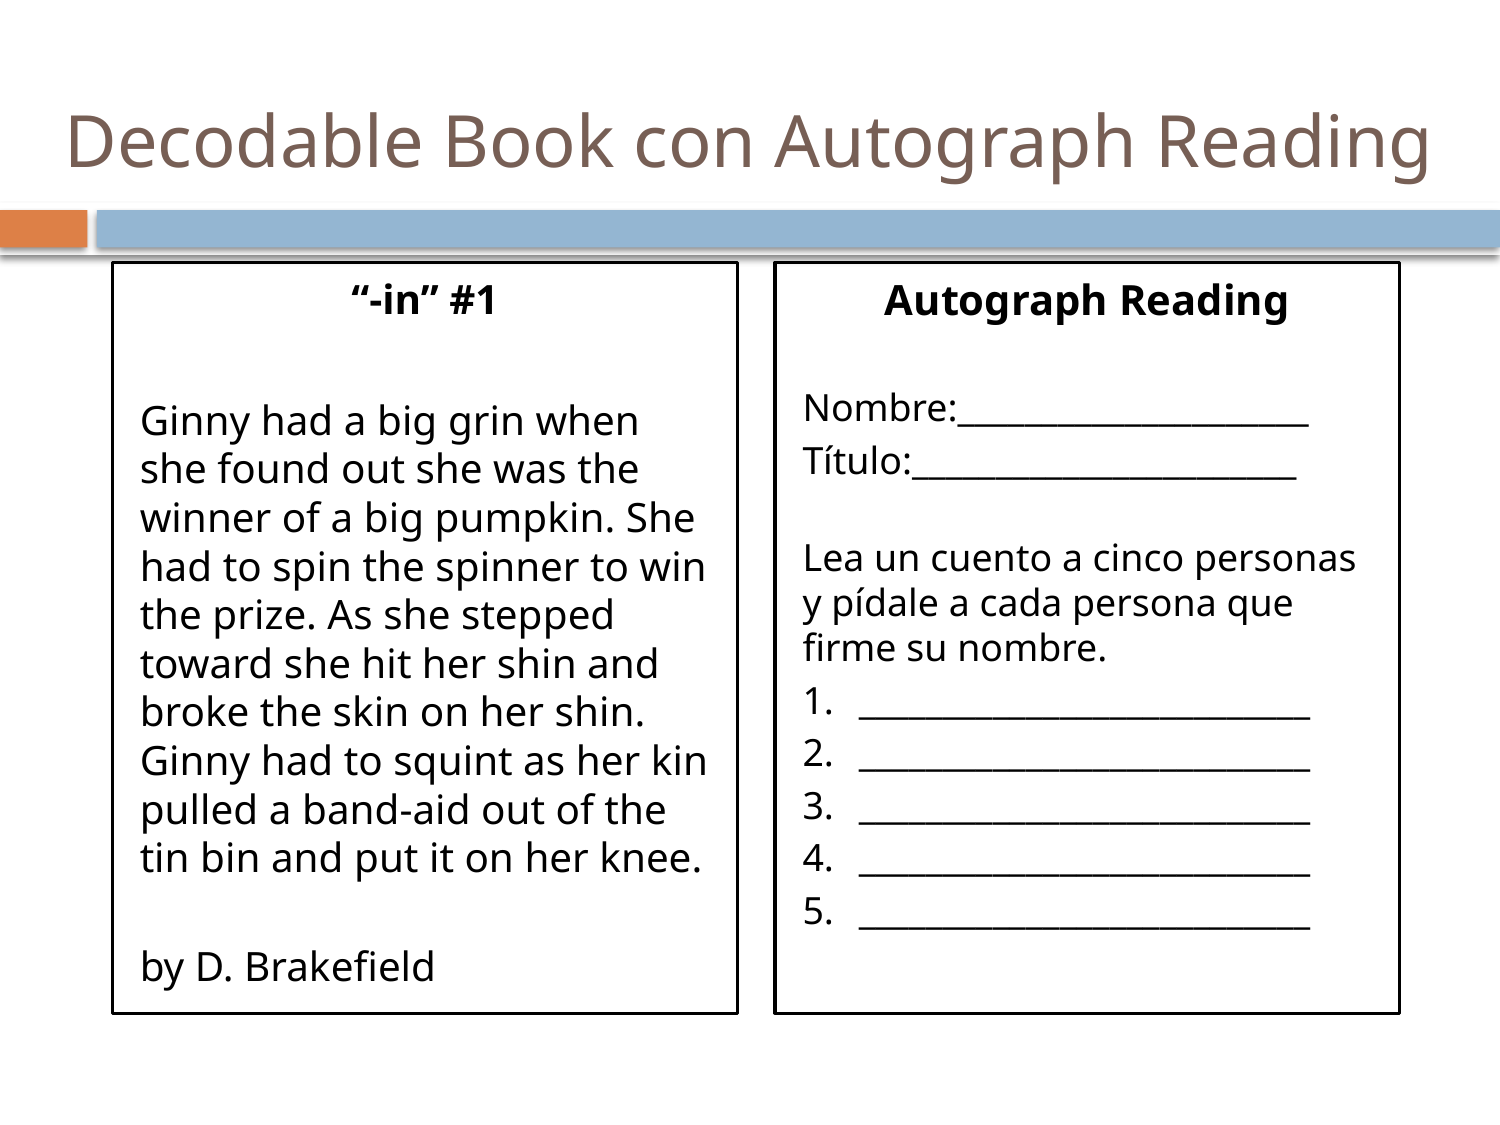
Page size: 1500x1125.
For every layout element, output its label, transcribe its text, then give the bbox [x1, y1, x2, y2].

text_box [111, 261, 739, 1015]
text_box [773, 261, 1401, 1015]
title Decodable Book con Autograph Reading [50, 45, 1450, 233]
